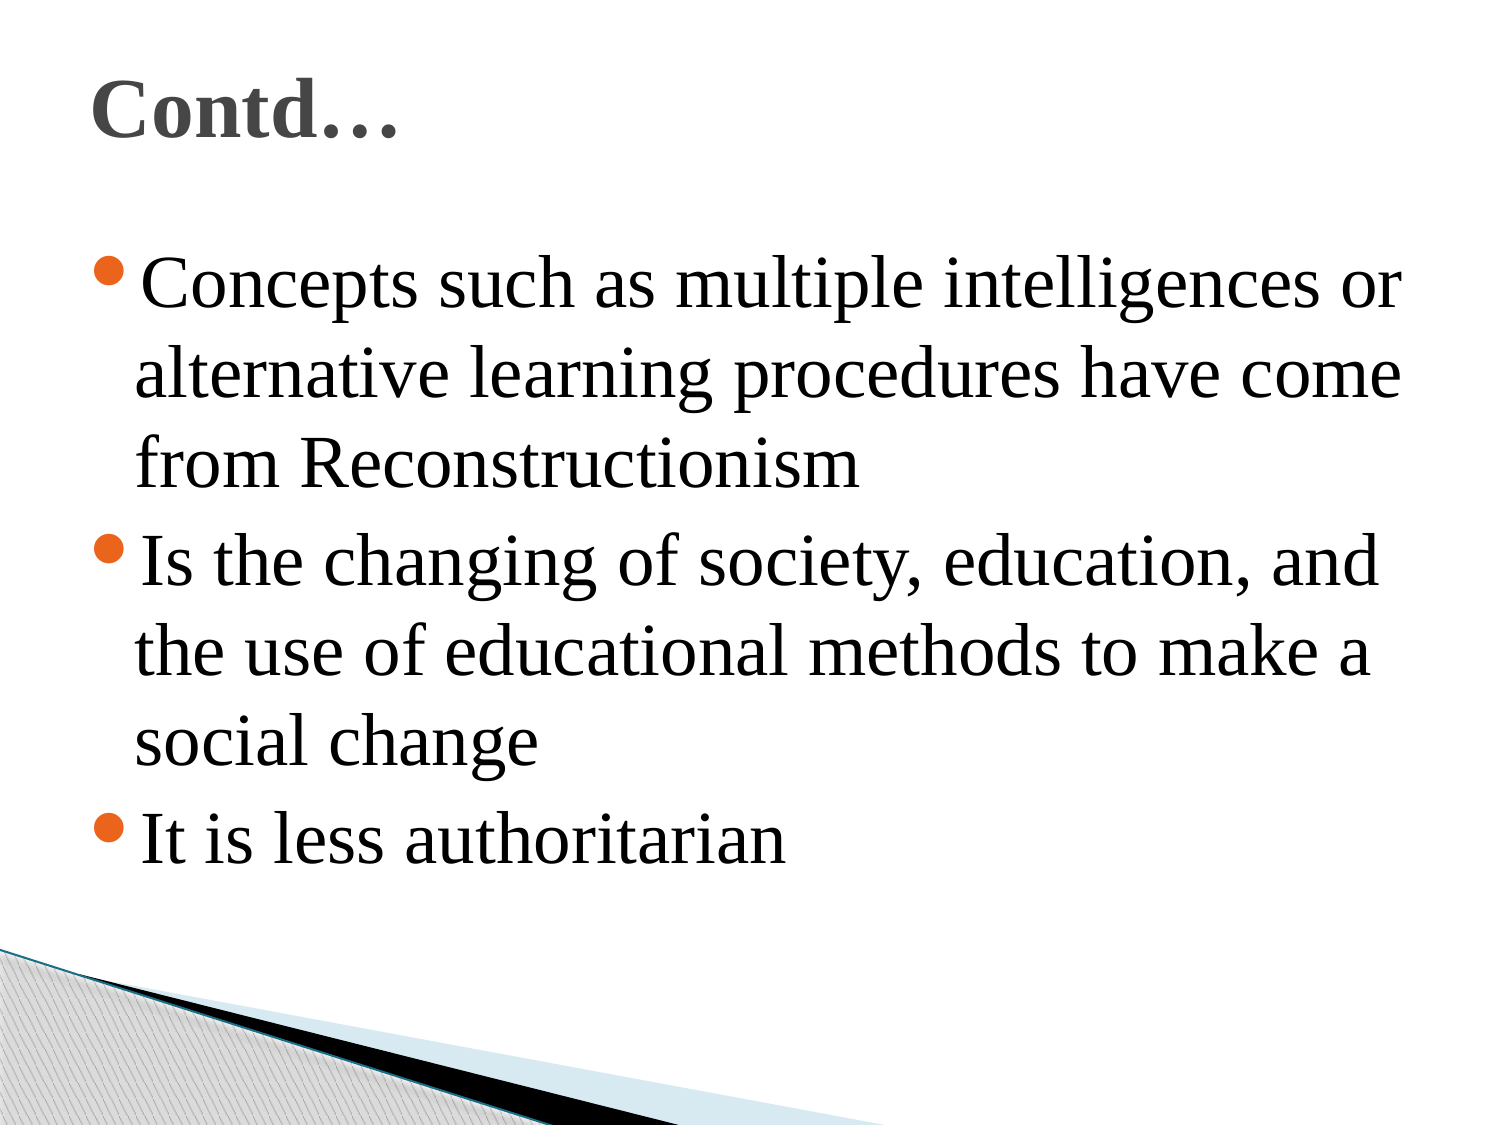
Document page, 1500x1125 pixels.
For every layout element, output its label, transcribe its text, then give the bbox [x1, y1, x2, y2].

list Concepts such as multiple intelligences or alternative learning procedures have come from Reconstructionism Is the changing of society, education, and the use of educational methods to make a social change It is less authoritarian [75, 224, 1425, 1005]
title Contd… [75, 45, 1425, 163]
